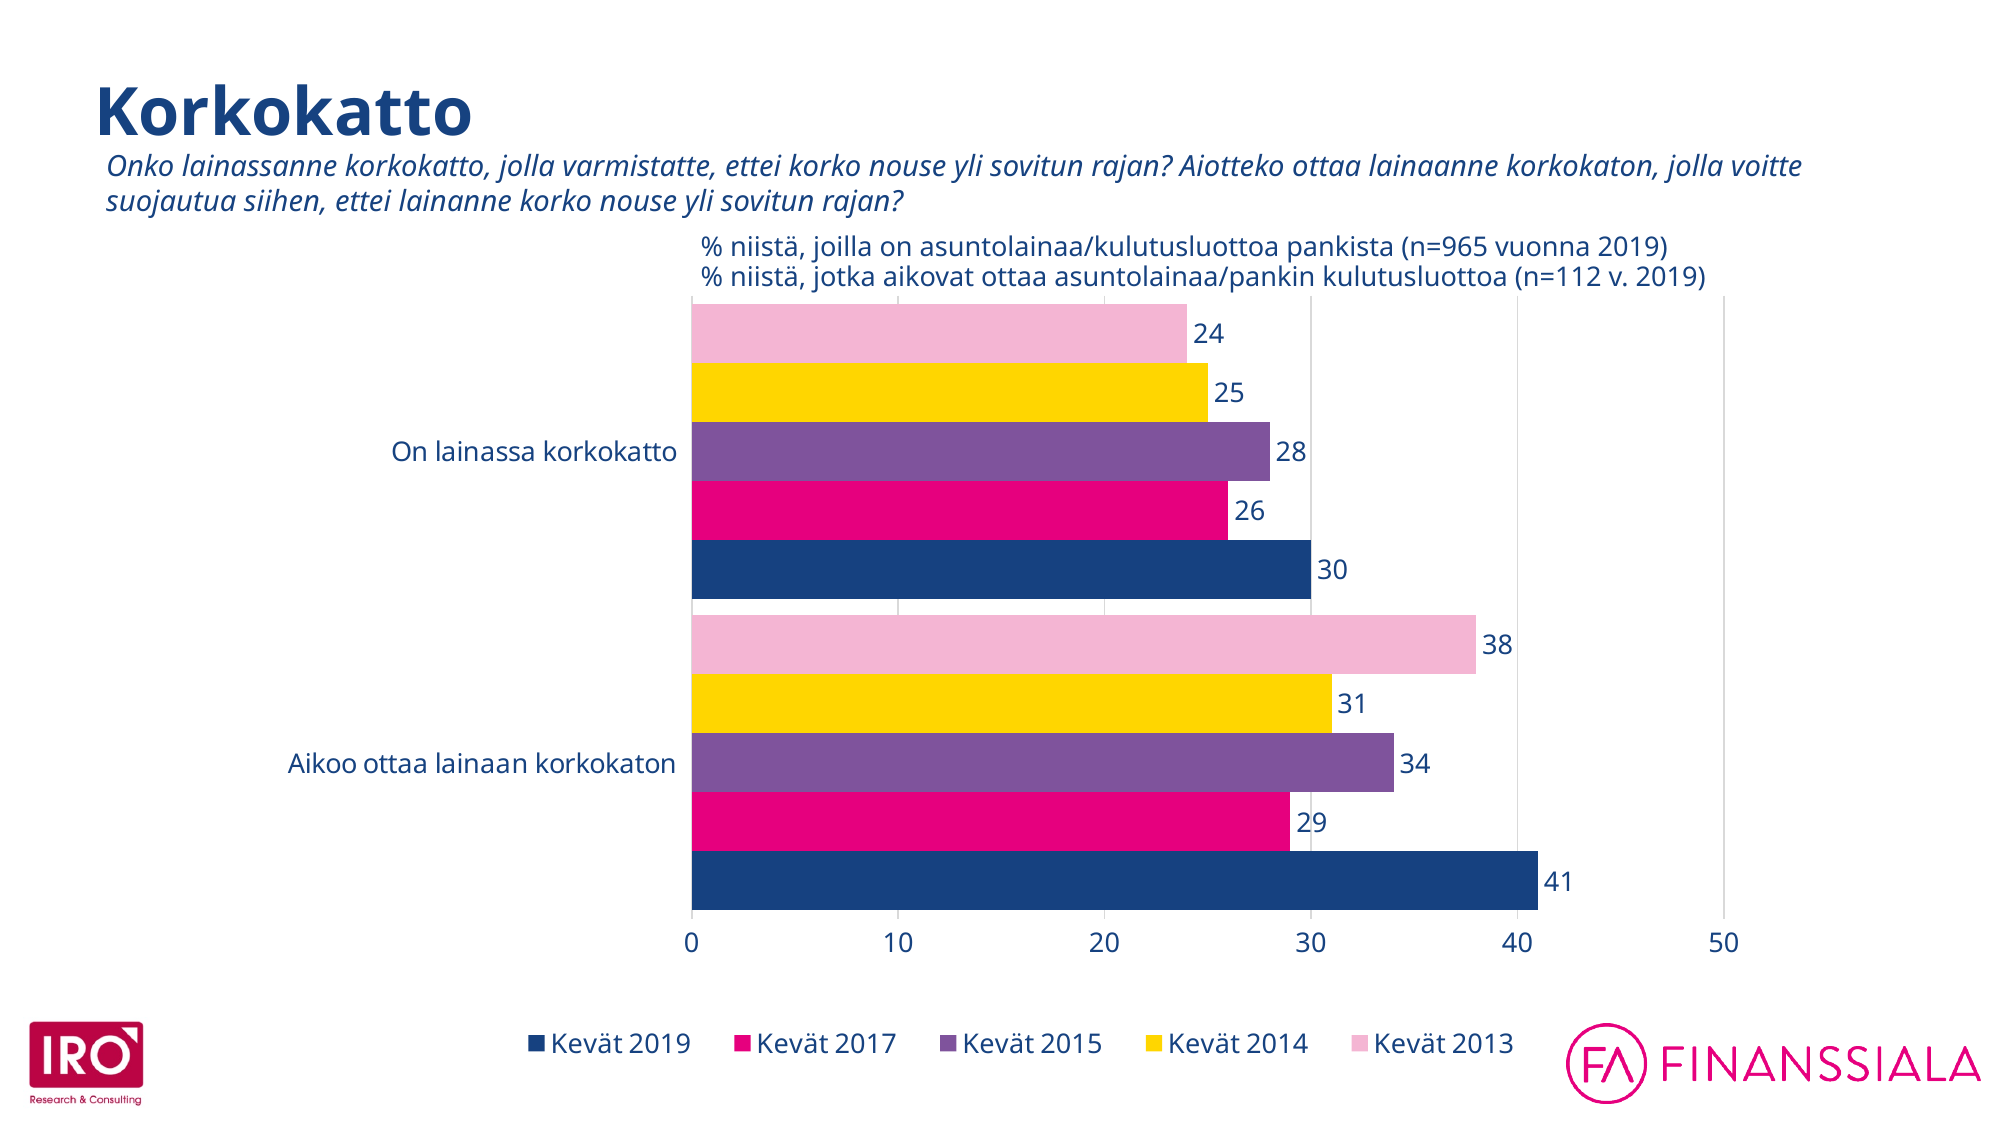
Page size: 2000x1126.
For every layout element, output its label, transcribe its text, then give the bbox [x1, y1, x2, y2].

chart [7, 215, 2000, 1107]
text_box Korkokatto [74, 58, 494, 159]
text_box Onko lainassanne korkokatto, jolla varmistatte, ettei korko nouse yli sovitun rajan? Aiotteko ottaa lainaanne korkokaton, jolla voitte suojautua siihen, ettei lainanne korko nouse yli sovitun rajan? [86, 137, 1914, 213]
